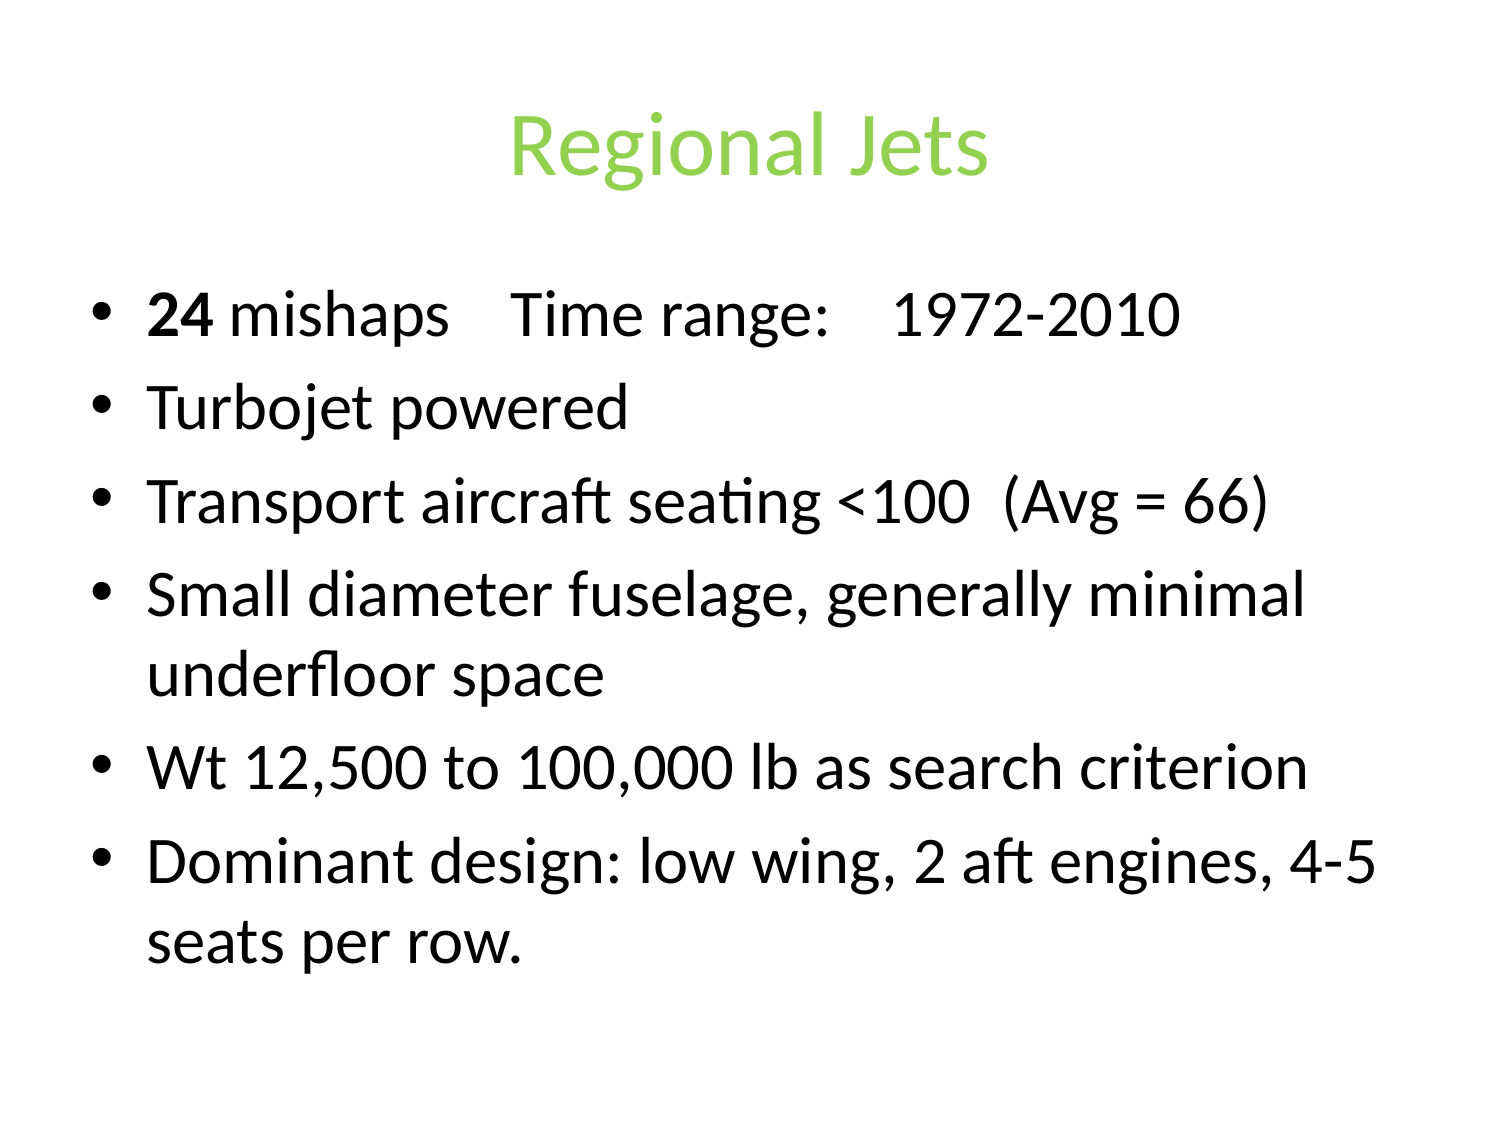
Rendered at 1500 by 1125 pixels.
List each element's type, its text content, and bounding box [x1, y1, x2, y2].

list 24 mishaps Time range: 1972-2010 Turbojet powered Transport aircraft seating <100 (Avg = 66) Small diameter fuselage, generally minimal underfloor space Wt 12,500 to 100,000 lb as search criterion Dominant design: low wing, 2 aft engines, 4-5 seats per row. [75, 262, 1425, 1005]
title Regional Jets [75, 45, 1425, 233]
